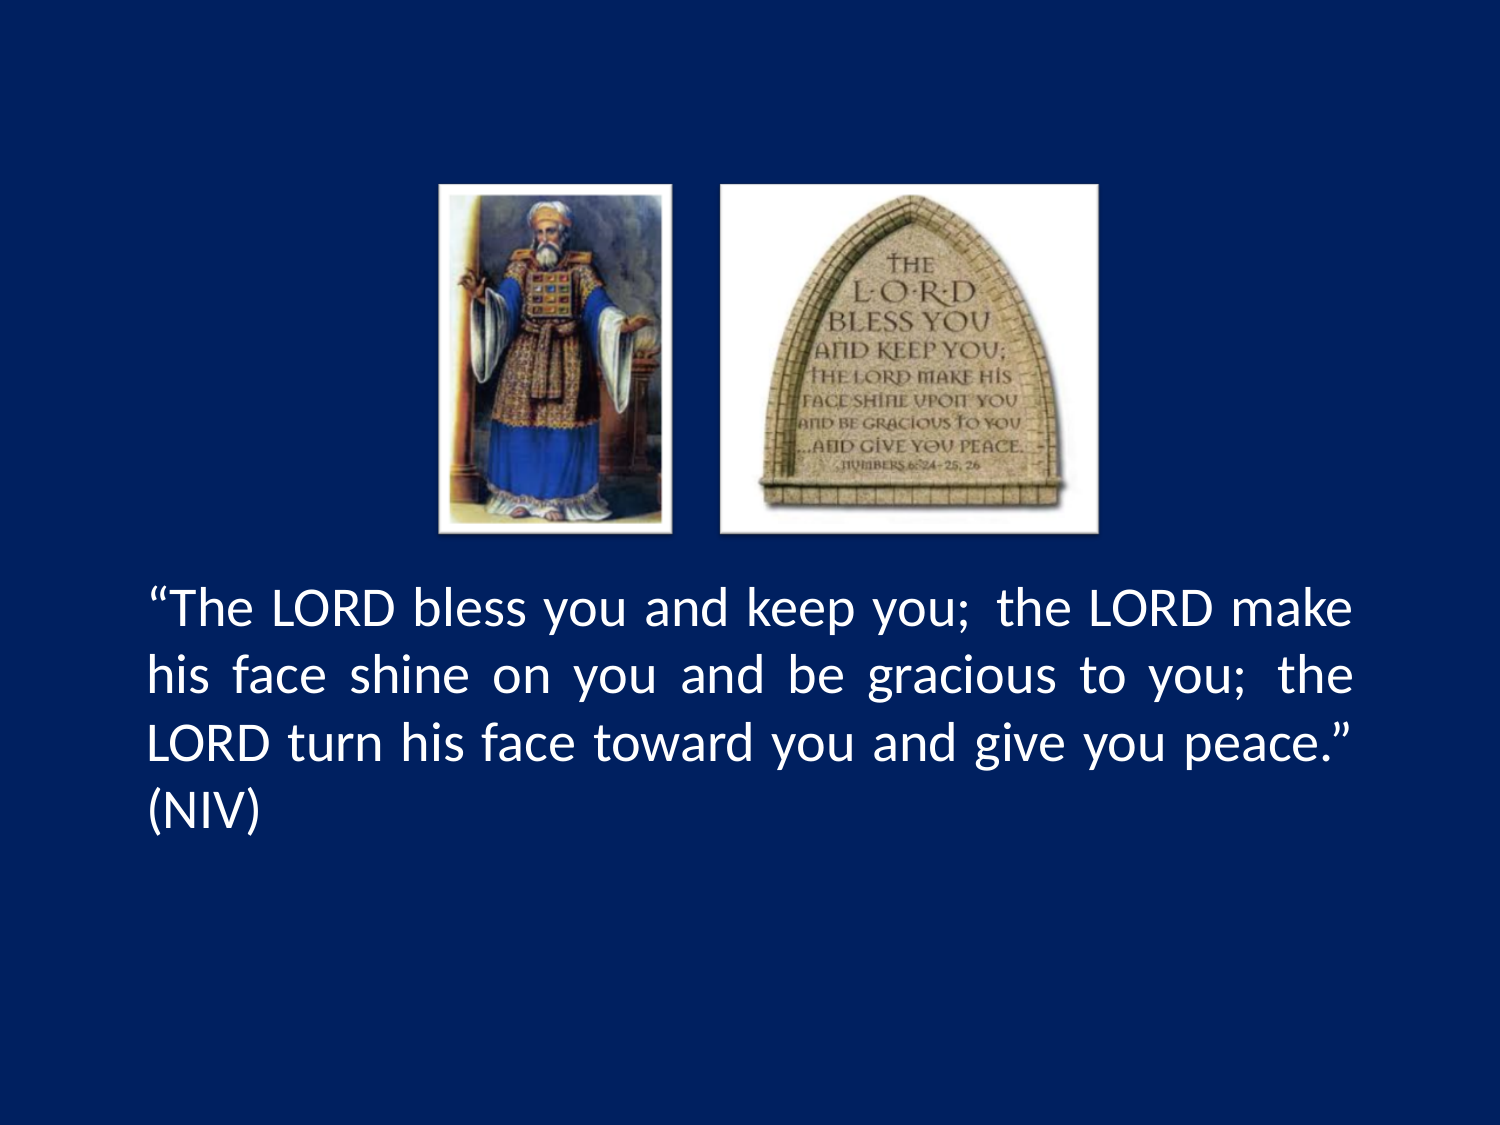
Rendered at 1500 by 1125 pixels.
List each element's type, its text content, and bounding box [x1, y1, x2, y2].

text_box “The Lord bless you and keep you; the Lord make his face shine on you and be gracious to you; the Lord turn his face toward you and give you peace.” (NIV) [131, 562, 1369, 848]
picture [430, 177, 1108, 545]
